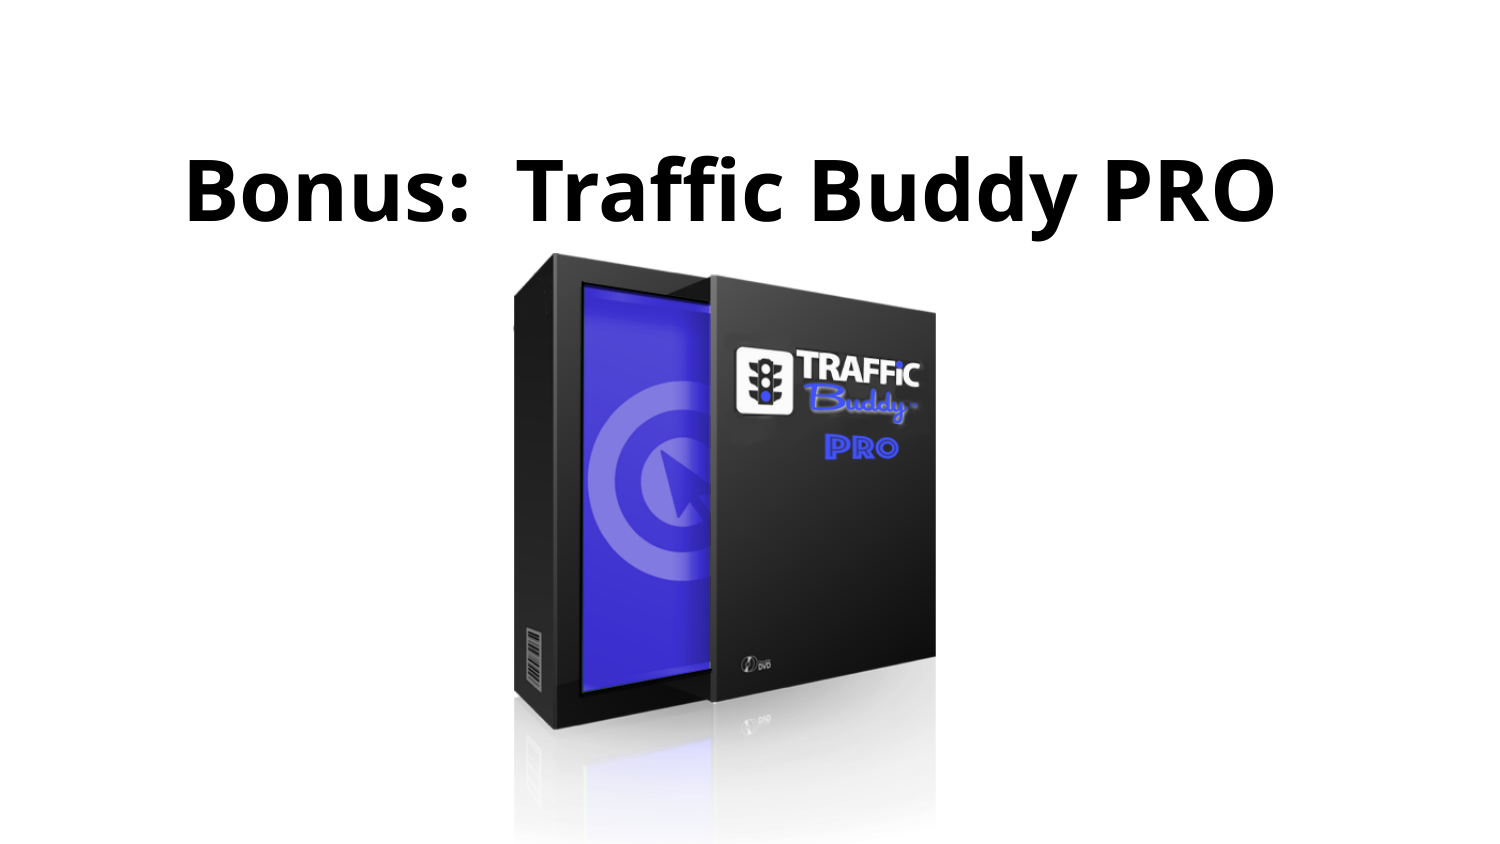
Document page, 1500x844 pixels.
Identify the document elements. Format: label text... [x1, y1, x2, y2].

text_box Bonus: Traffic Buddy PRO [32, 42, 1430, 185]
picture [511, 249, 939, 844]
